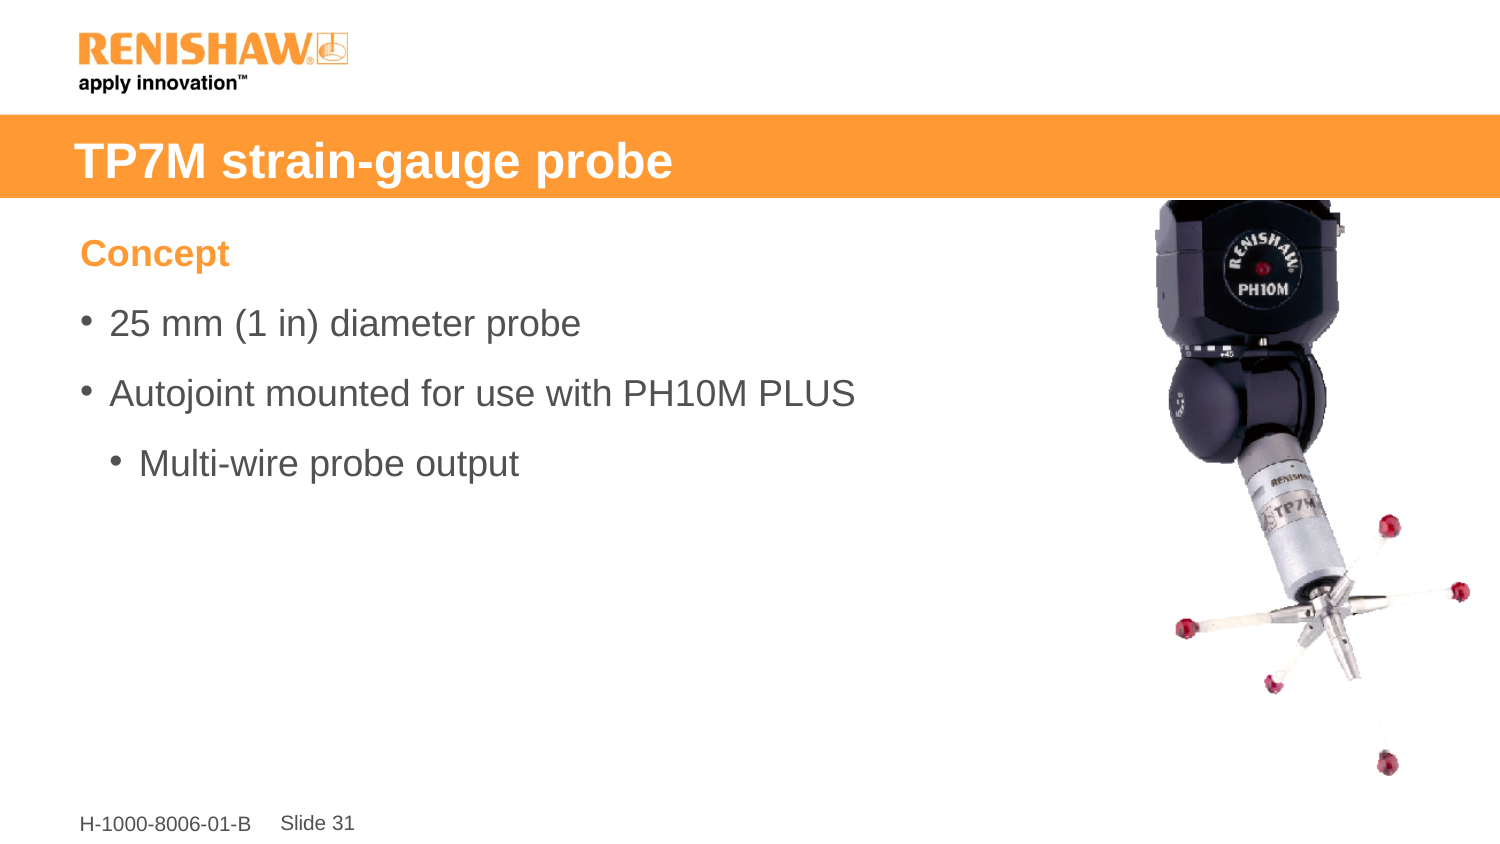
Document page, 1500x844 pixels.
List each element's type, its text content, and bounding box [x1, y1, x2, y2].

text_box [1139, 200, 1484, 792]
picture [77, 30, 349, 96]
slide_number H-1000-8006-01-B [64, 803, 272, 833]
slide_number Slide 31 [272, 803, 396, 831]
list Concept 25 mm (1 in) diameter probe Autojoint mounted for use with PH10M PLUS Multi-wire probe output [64, 220, 1424, 803]
title TP7M strain-gauge probe [58, 120, 1440, 176]
